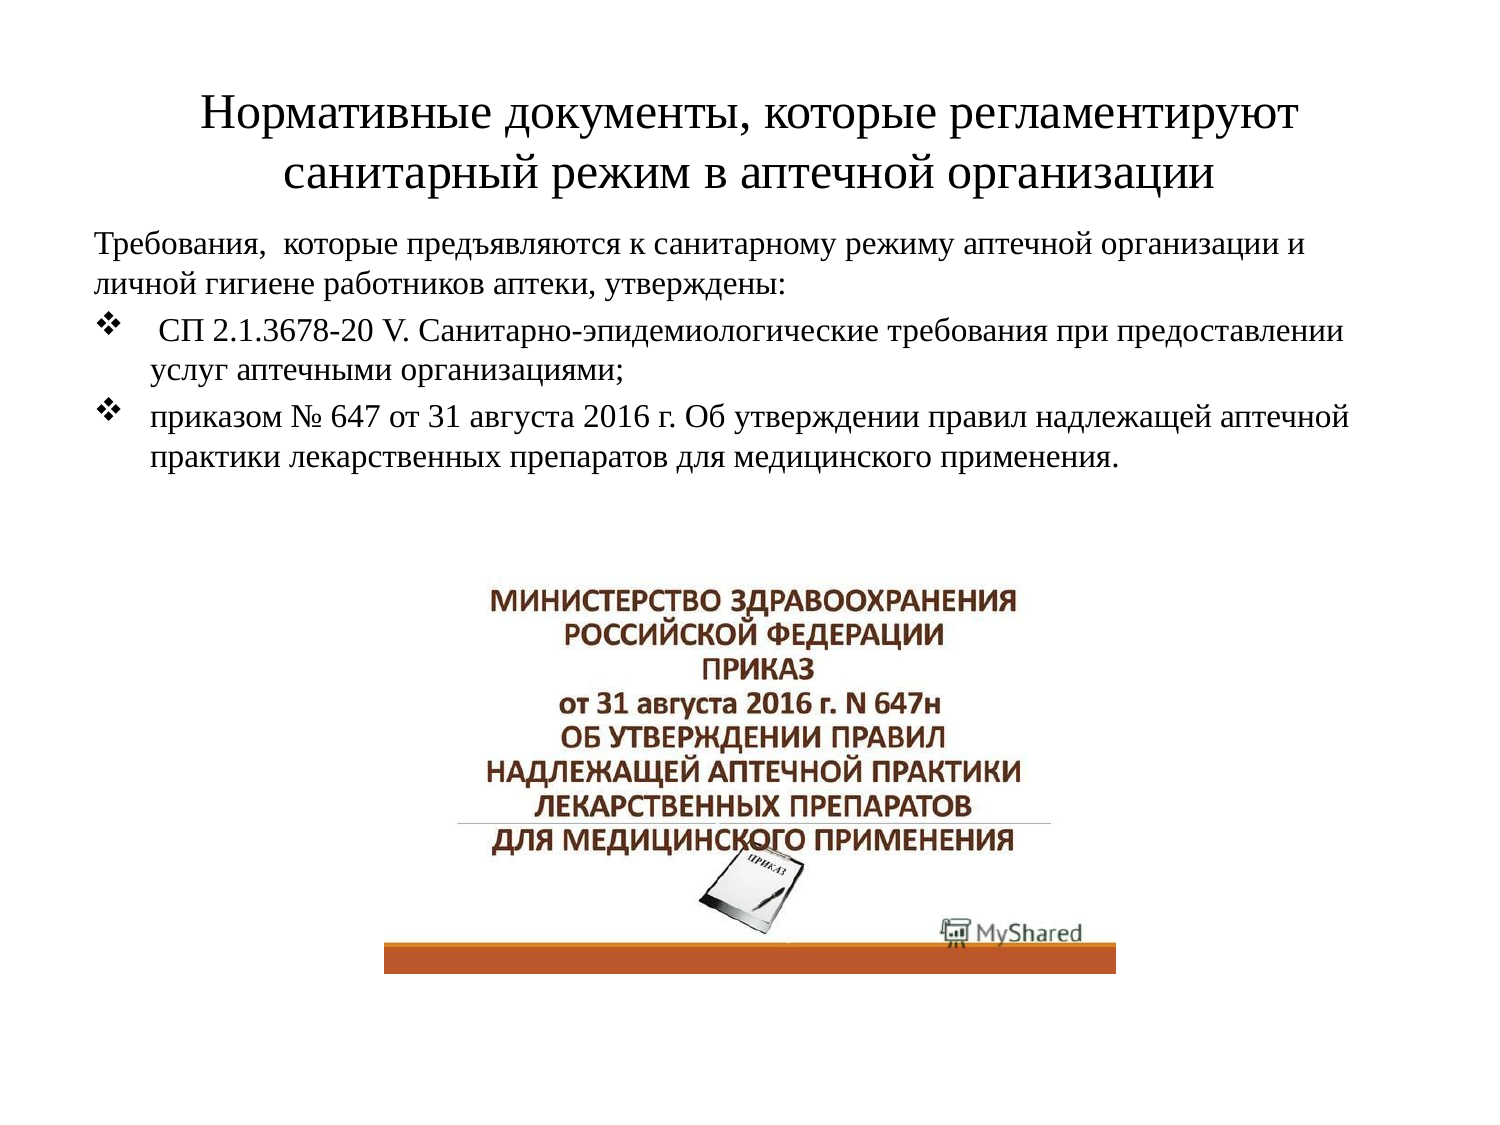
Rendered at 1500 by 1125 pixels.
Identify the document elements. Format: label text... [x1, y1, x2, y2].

title Нормативные документы, которые регламентируют санитарный режим в аптечной организации [75, 45, 1425, 233]
list Требования, которые предъявляются к санитарному режиму аптечной организации и личной гигиене работников аптеки, утверждены: СП 2.1.3678-20 V. Санитарно-эпидемиологические требования при предоставлении услуг аптечными организациями; приказом № 647 от 31 августа 2016 г. Об утверждении правил надлежащей аптечной практики лекарственных препаратов для медицинского применения. [78, 213, 1429, 487]
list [384, 562, 1116, 974]
